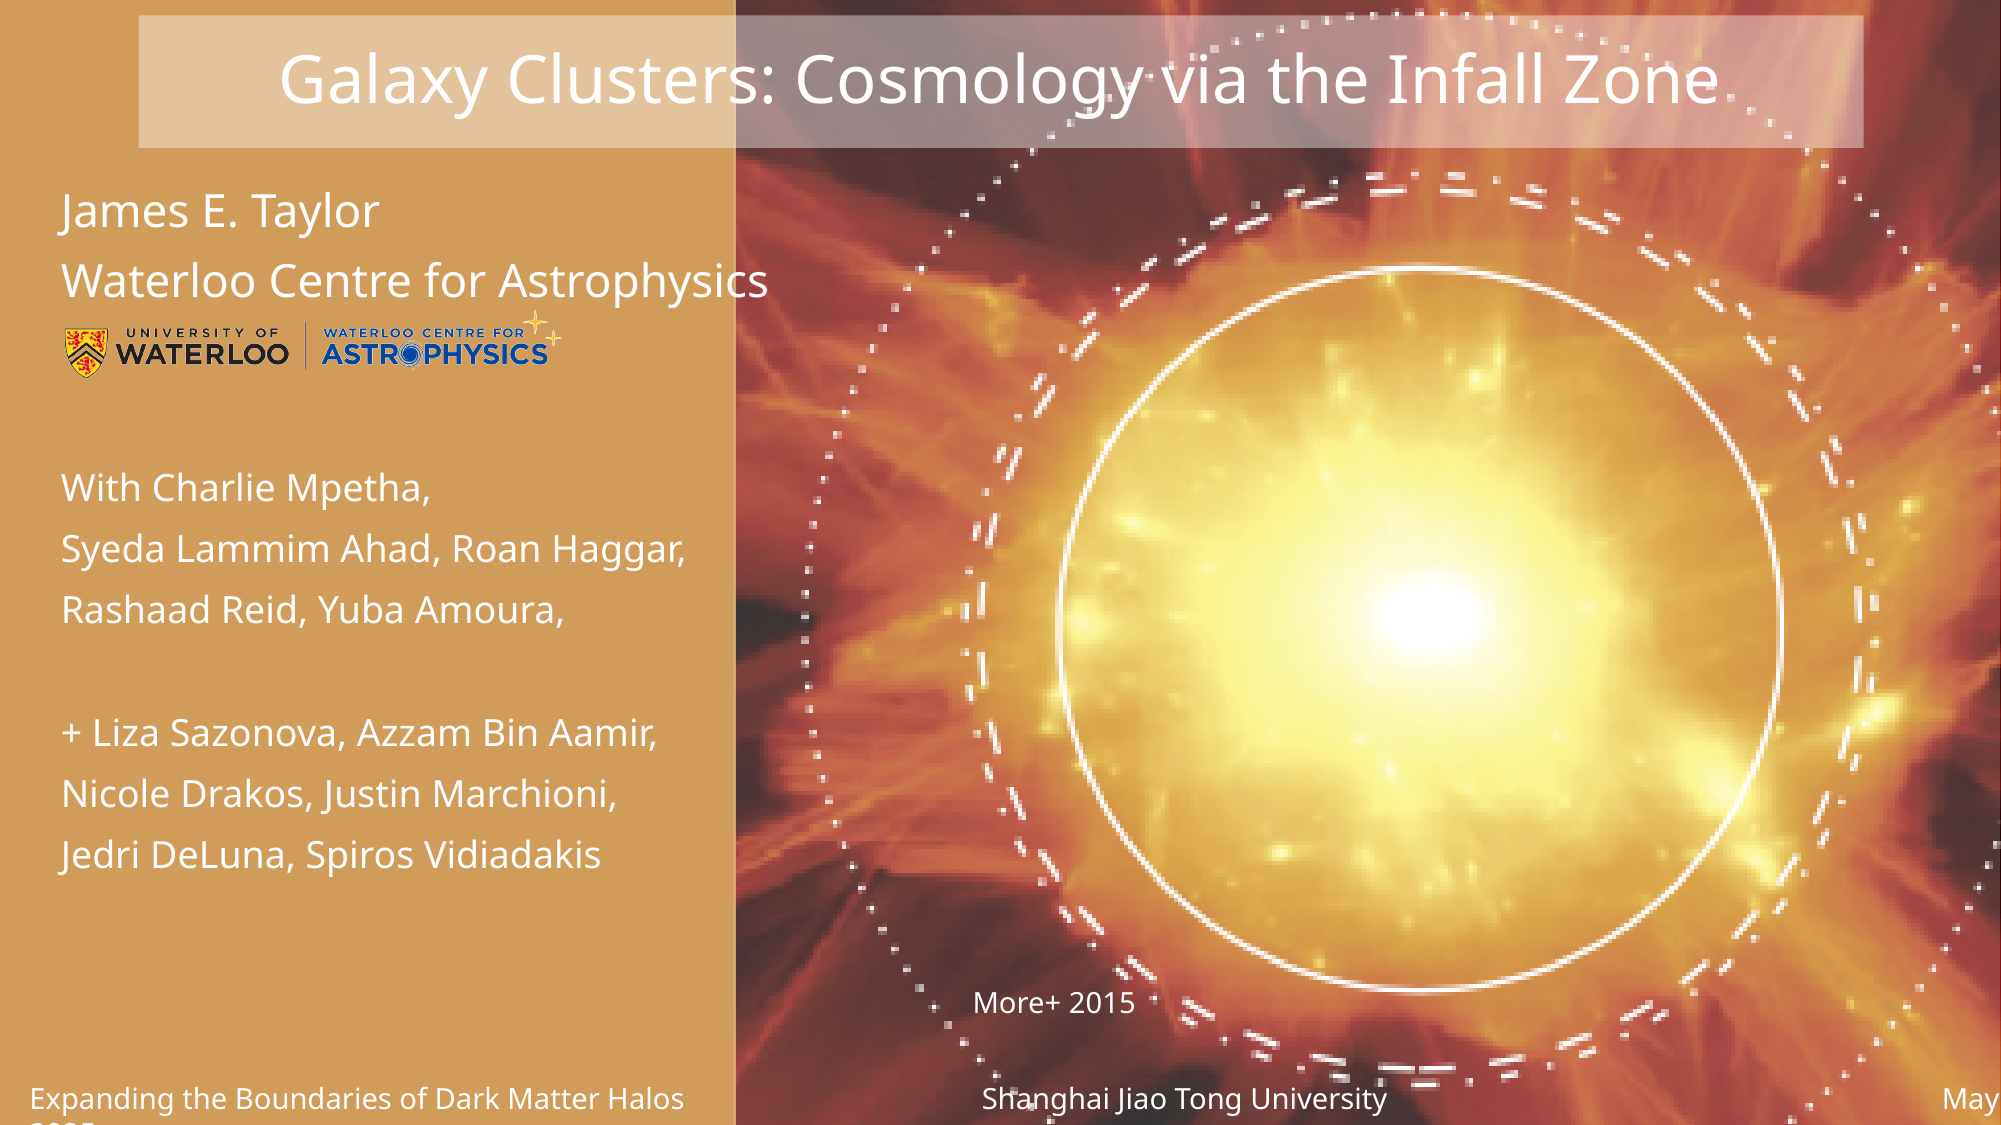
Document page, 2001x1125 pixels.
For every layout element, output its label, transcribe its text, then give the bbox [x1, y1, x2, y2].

picture [735, 0, 2001, 1125]
title Galaxy Clusters: Cosmology via the Infall Zone [138, 15, 733, 148]
list James E. Taylor Waterloo Centre for Astrophysics With Charlie Mpetha, Syeda Lammim Ahad, Roan Haggar, Rashaad Reid, Yuba Amoura, + Liza Sazonova, Azzam Bin Aamir, Nicole Drakos, Justin Marchioni, Jedri DeLuna, Spiros Vidiadakis [45, 180, 733, 894]
picture [51, 302, 572, 392]
text_box Expanding the Boundaries of Dark Matter Halos Shanghai Jiao Tong University May 29, 2025 [14, 1072, 733, 1125]
